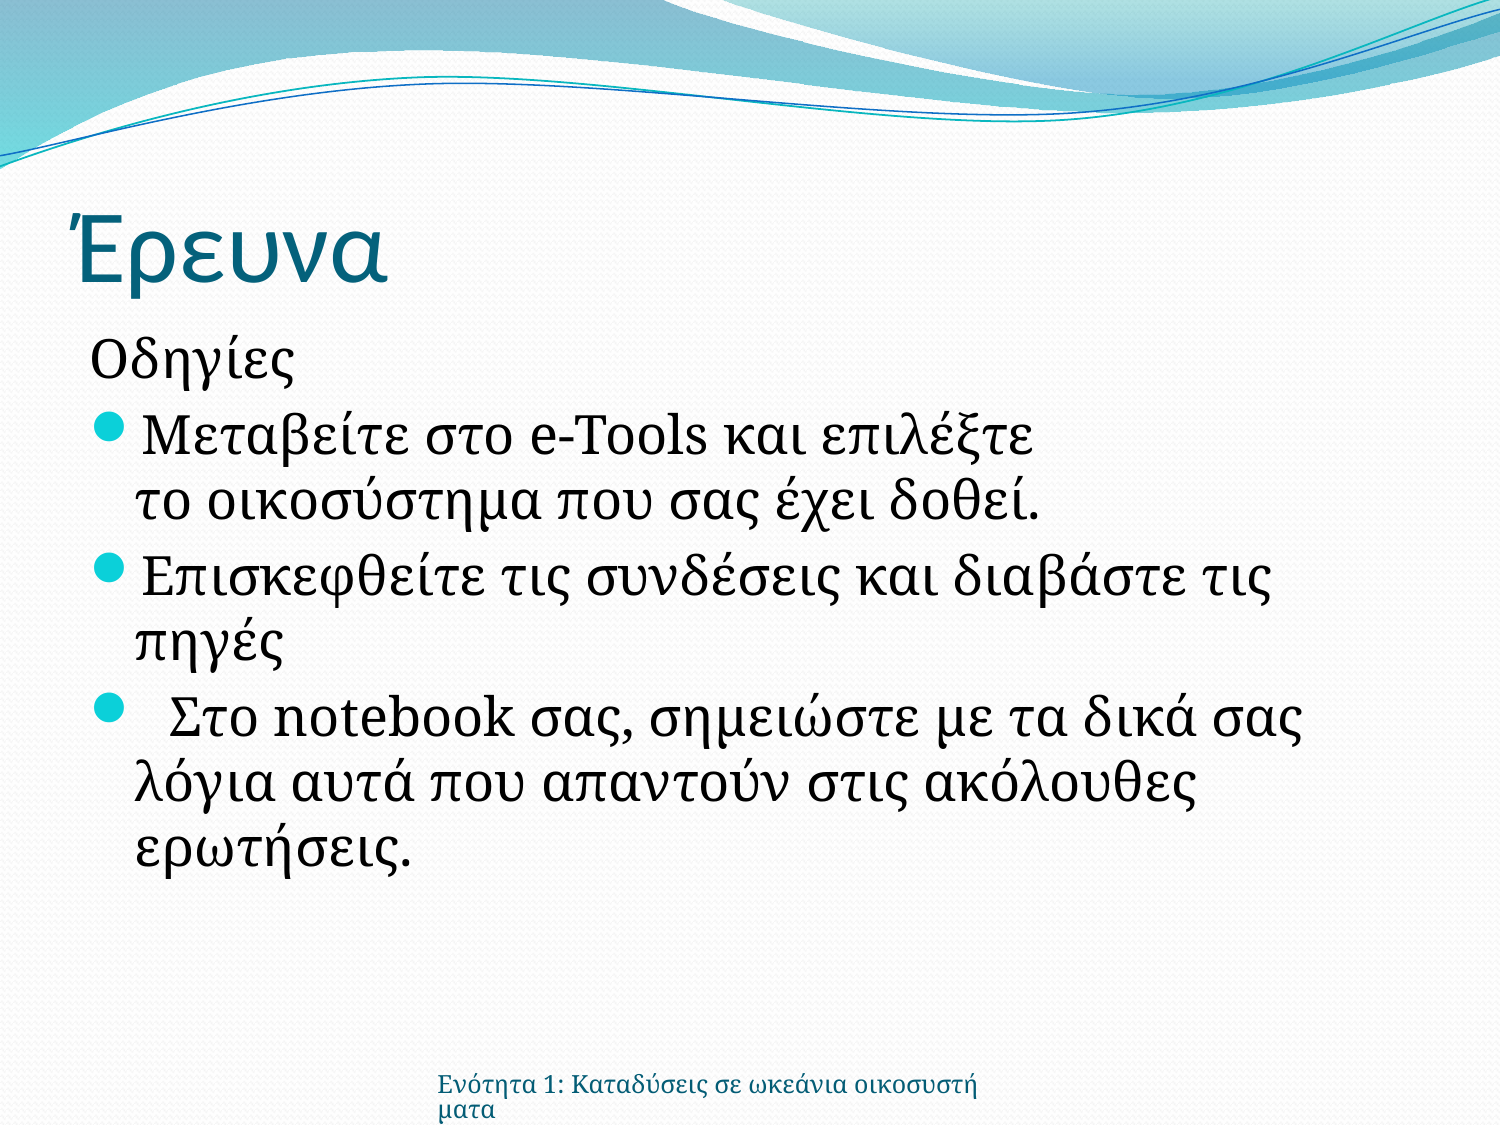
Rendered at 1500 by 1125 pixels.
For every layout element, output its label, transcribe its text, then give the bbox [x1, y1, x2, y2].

footer Ενότητα 1: Καταδύσεις σε ωκεάνια οικοσυστήματα [437, 1042, 988, 1103]
list Οδηγίες Μεταβείτε στο e-Tools και επιλέξτε το οικοσύστημα που σας έχει δοθεί. Επισκεφθείτε τις συνδέσεις και διαβάστε τις πηγές Στο notebook σας, σημειώστε με τα δικά σας λόγια αυτά που απαντούν στις ακόλουθες ερωτήσεις. [75, 317, 1425, 1038]
title Έρευνα [75, 115, 1425, 303]
